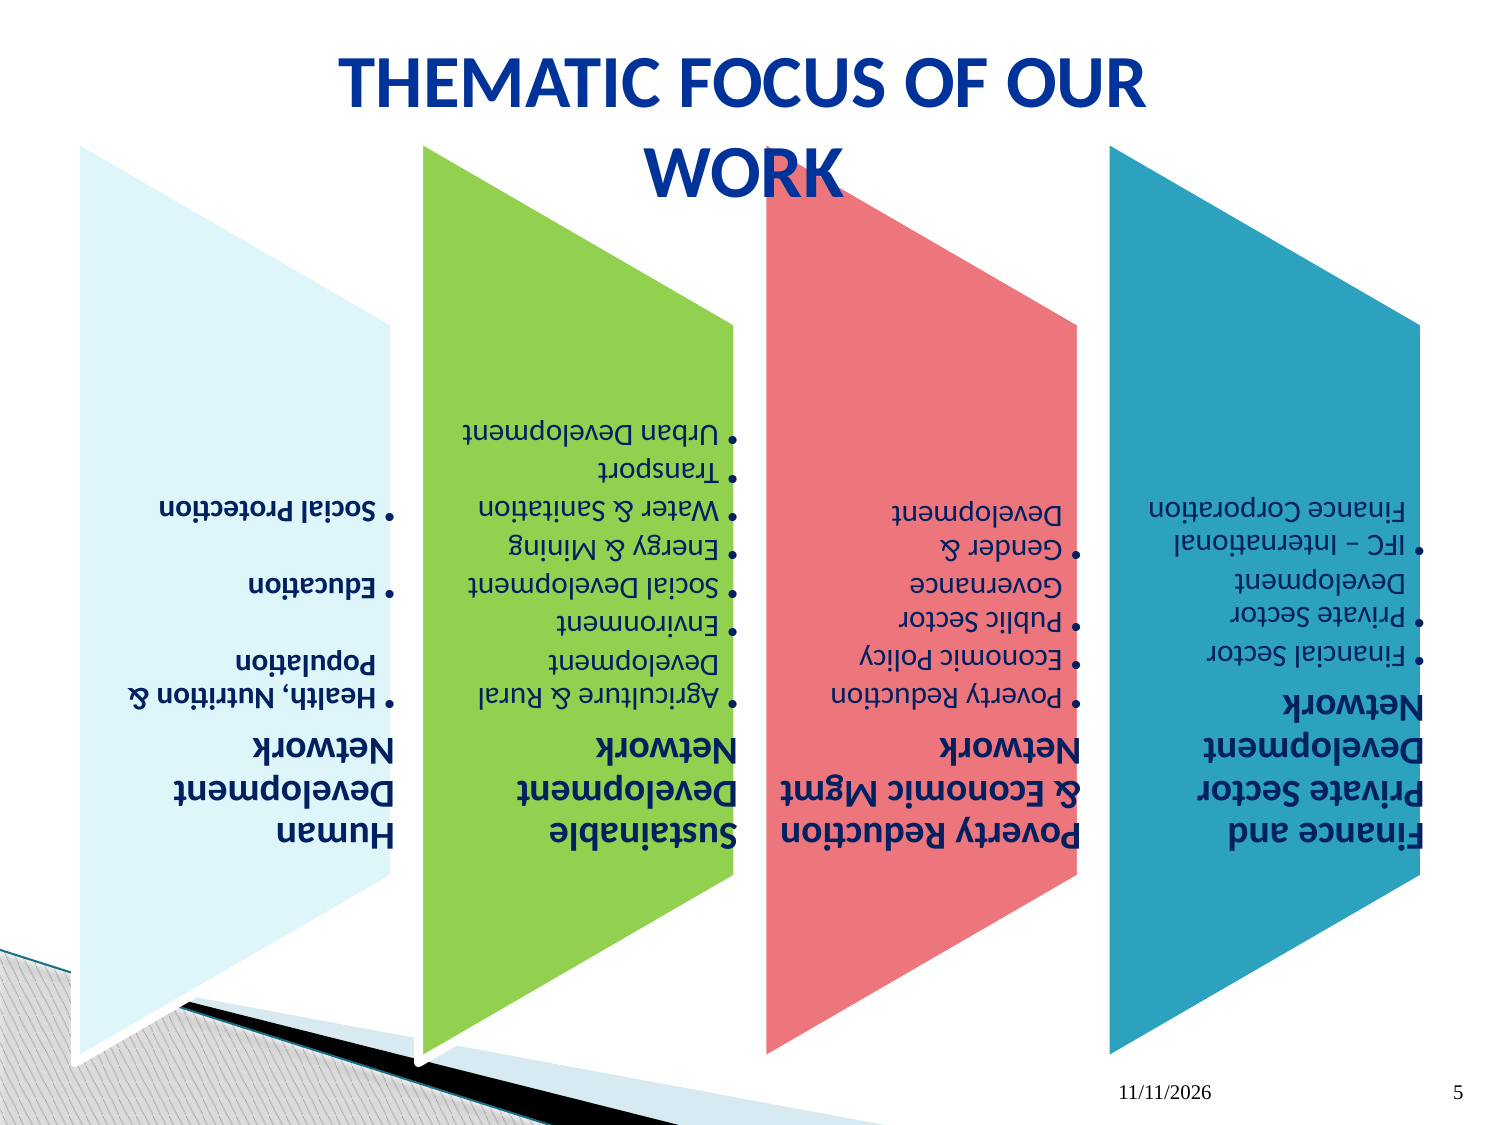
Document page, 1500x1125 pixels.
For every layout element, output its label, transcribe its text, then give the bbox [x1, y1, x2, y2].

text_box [74, 137, 1426, 1063]
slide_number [1103, 1074, 1418, 1112]
slide_number 5 [1418, 1051, 1479, 1112]
text_box Thematic Focus of our Work [224, 24, 1263, 136]
